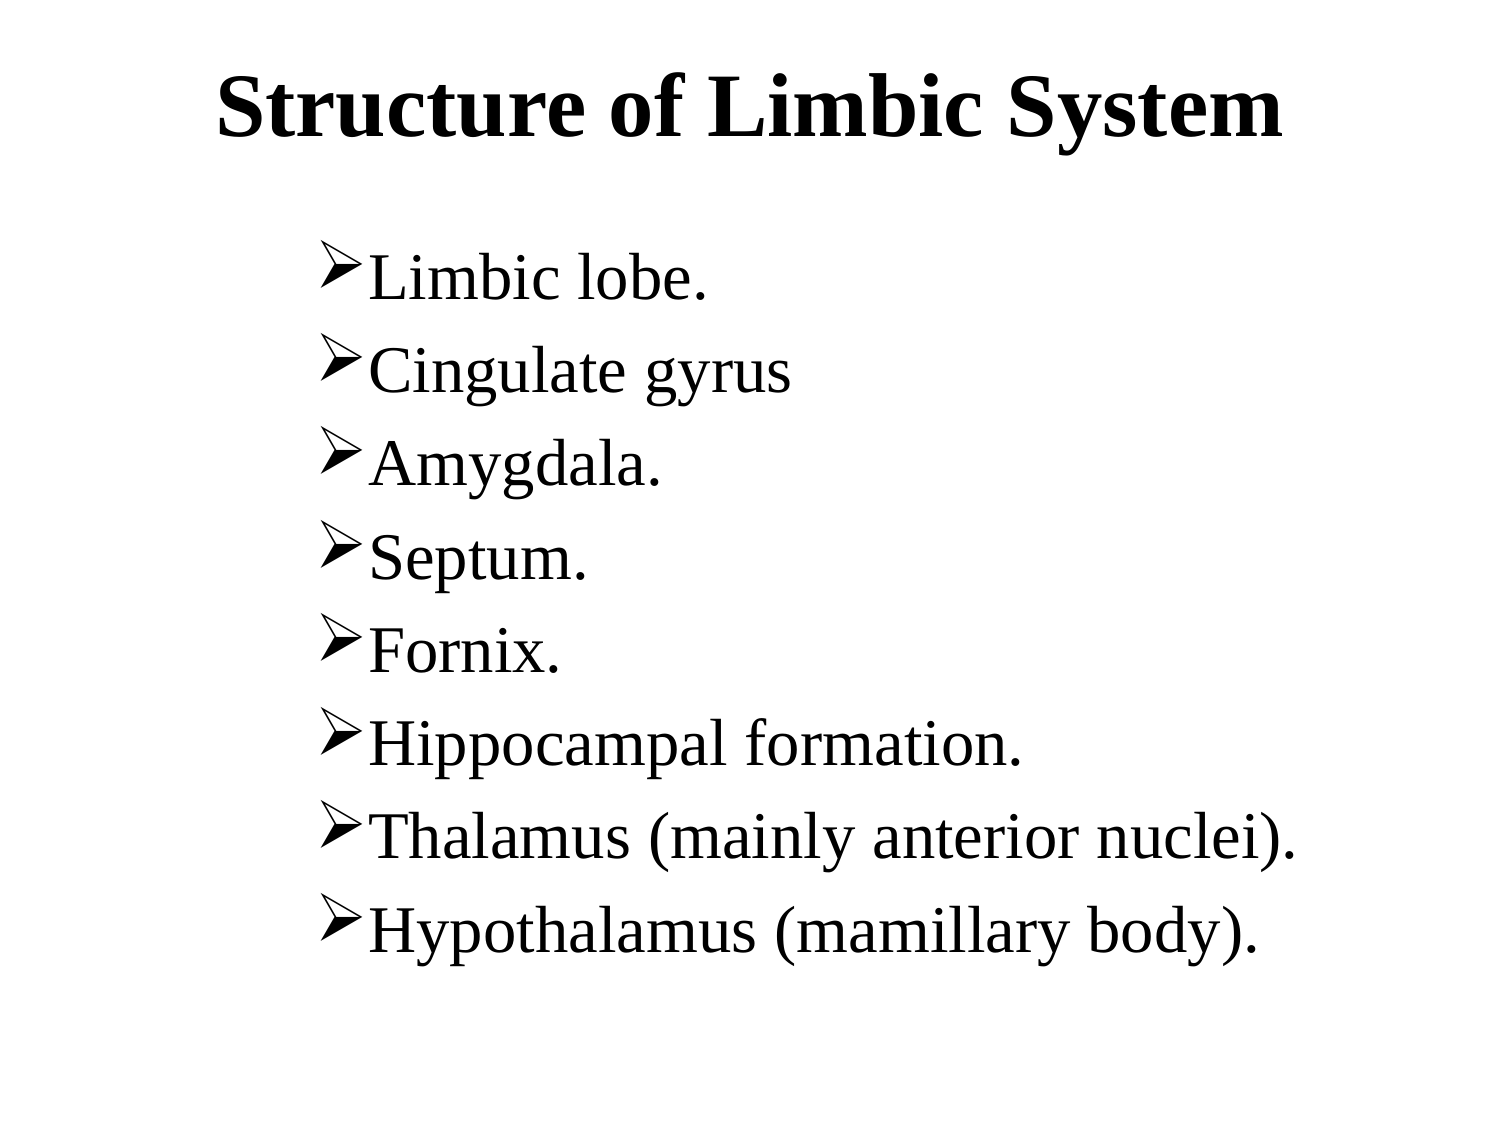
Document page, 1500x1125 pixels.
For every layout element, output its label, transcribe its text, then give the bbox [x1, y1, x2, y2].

subtitle Limbic lobe. Cingulate gyrus Amygdala. Septum. Fornix. Hippocampal formation. Thalamus (mainly anterior nuclei). Hypothalamus (mamillary body). [225, 224, 1363, 1100]
title Structure of Limbic System [112, 37, 1388, 163]
